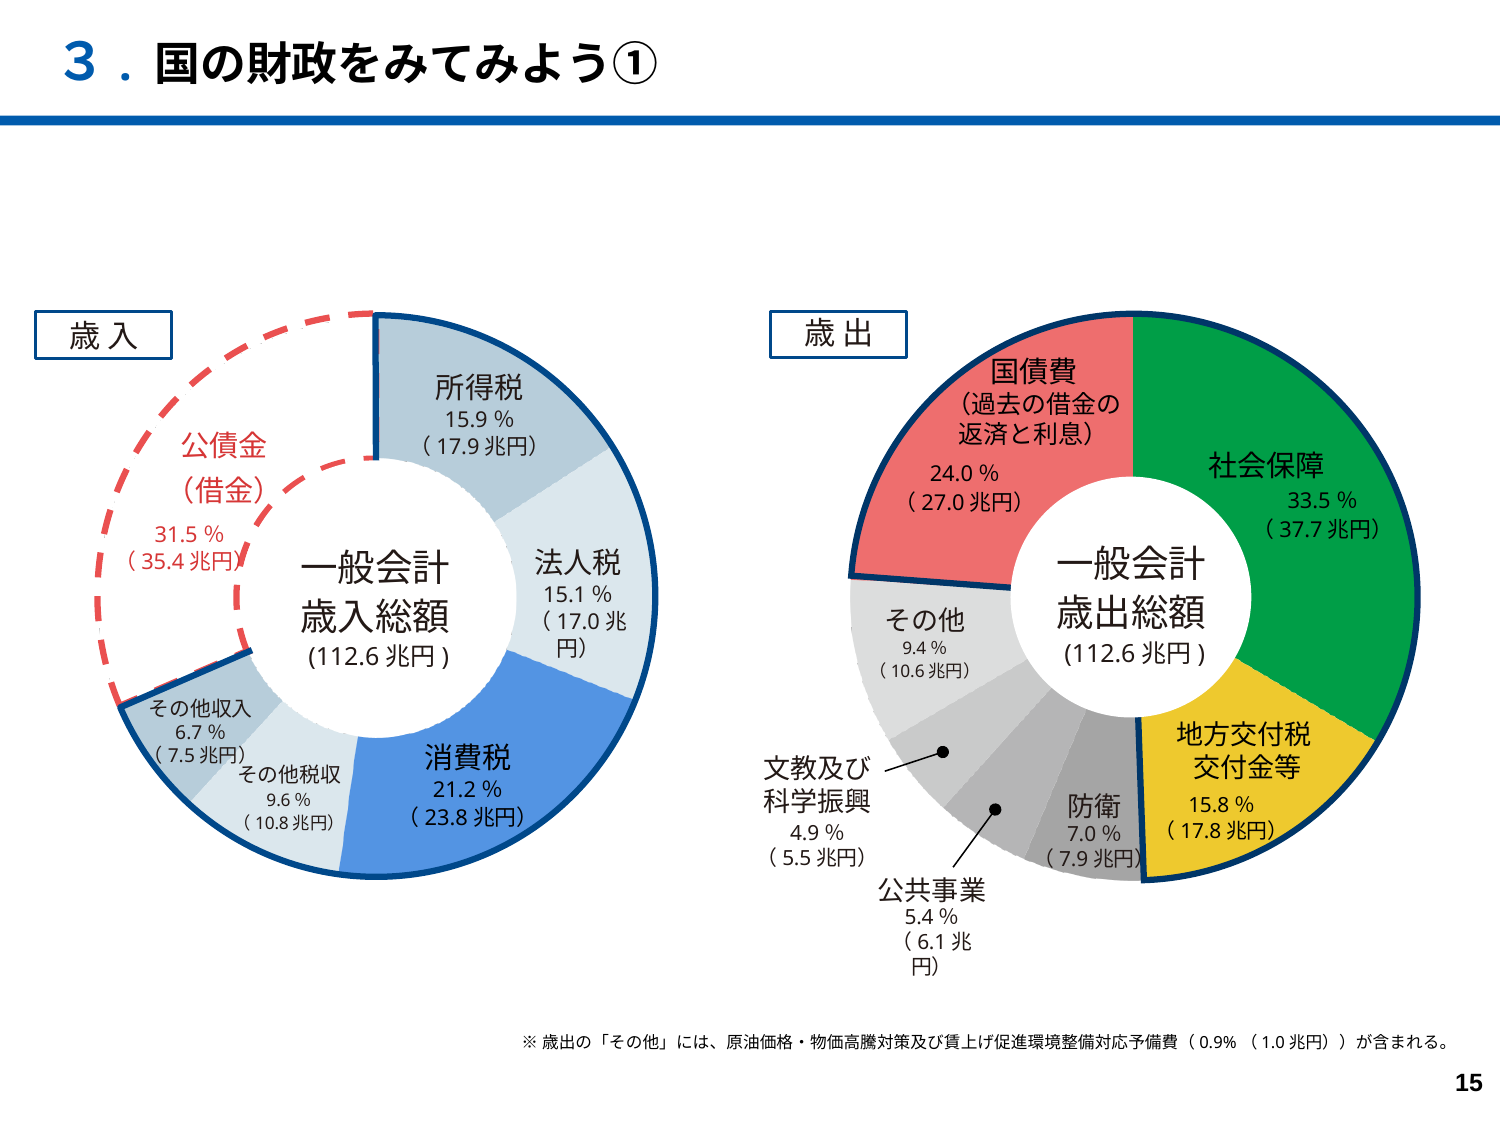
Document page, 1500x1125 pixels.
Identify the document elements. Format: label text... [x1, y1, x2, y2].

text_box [18, 287, 735, 908]
text_box ※歳出の「その他」には、原油価格・物価高騰対策及び賃上げ促進環境整備対応予備費（0.9%（1.0兆円））が含まれる。 [519, 1032, 1500, 1053]
slide_number ‹#› [1438, 1056, 1500, 1106]
text_box ３. 国の財政をみてみよう① [39, 22, 1479, 98]
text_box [746, 280, 1500, 957]
